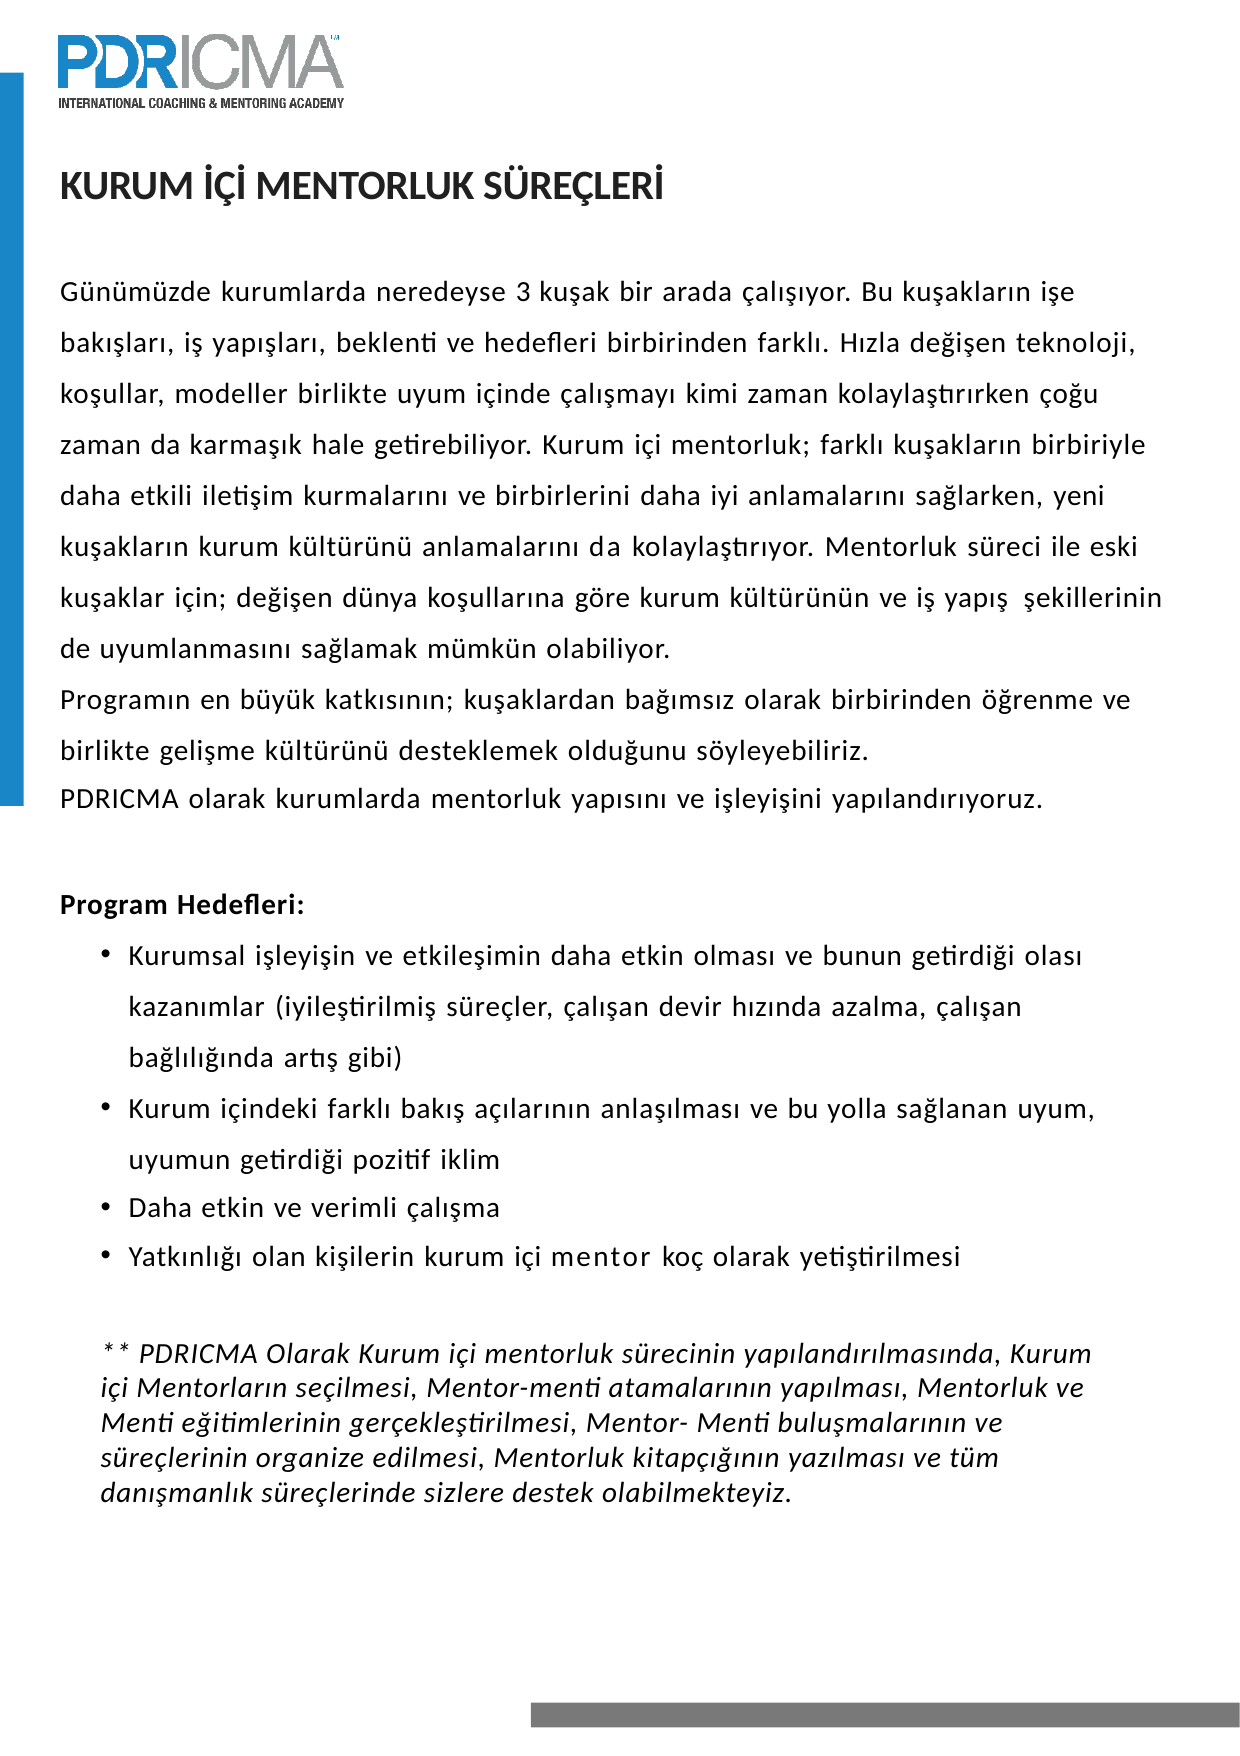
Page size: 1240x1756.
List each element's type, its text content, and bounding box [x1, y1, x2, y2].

text_box KURUM İÇİ MENTORLUK SÜREÇLERİ Günümüzde kurumlarda neredeyse 3 kuşak bir arada çalışıyor. Bu kuşakların işe bakışları, iş yapışları, beklenti ve hedefleri birbirinden farklı. Hızla değişen teknoloji, koşullar, modeller birlikte uyum içinde çalışmayı kimi zaman kolaylaştırırken çoğu zaman da karmaşık hale getirebiliyor. Kurum içi mentorluk; farklı kuşakların birbiriyle daha etkili iletişim kurmalarını ve birbirlerini daha iyi anlamalarını sağlarken, yeni kuşakların kurum kültürünü anlamalarını da kolaylaştırıyor. Mentorluk süreci ile eski kuşaklar için; değişen dünya koşullarına göre kurum kültürünün ve iş yapış şekillerinin de uyumlanmasını sağlamak mümkün olabiliyor. Programın en büyük katkısının; kuşaklardan bağımsız olarak birbirinden öğrenme ve birlikte gelişme kültürünü desteklemek olduğunu söyleyebiliriz. PDRICMA olarak kurumlarda mentorluk yapısını ve işleyişini yapılandırıyoruz. Program Hedefleri: Kurumsal işleyişin ve etkileşimin daha etkin olması ve bunun getirdiği olası kazanımlar (iyileştirilmiş süreçler, çalışan devir hızında azalma, çalışan bağlılığında artış gibi) Kurum içindeki farklı bakış açılarının anlaşılması ve bu yolla sağlanan uyum, uyumun getirdiği pozitif iklim Daha etkin ve verimli çalışma Yatkınlığı olan kişilerin kurum içi mentor koç olarak yetiştirilmesi ** PDRICMA Olarak Kurum içi mentorluk sürecinin yapılandırılmasında, Kurum içi Mentorların seçilmesi, Mentor-menti atamalarının yapılması, Mentorluk ve Menti eğitimlerinin gerçekleştirilmesi, Mentor- Menti buluşmalarının ve süreçlerinin organize edilmesi, Mentorluk kitapçığının yazılması ve tüm danışmanlık süreçlerinde sizlere destek olabilmekteyiz. [58, 155, 1183, 1509]
picture [44, 19, 359, 127]
